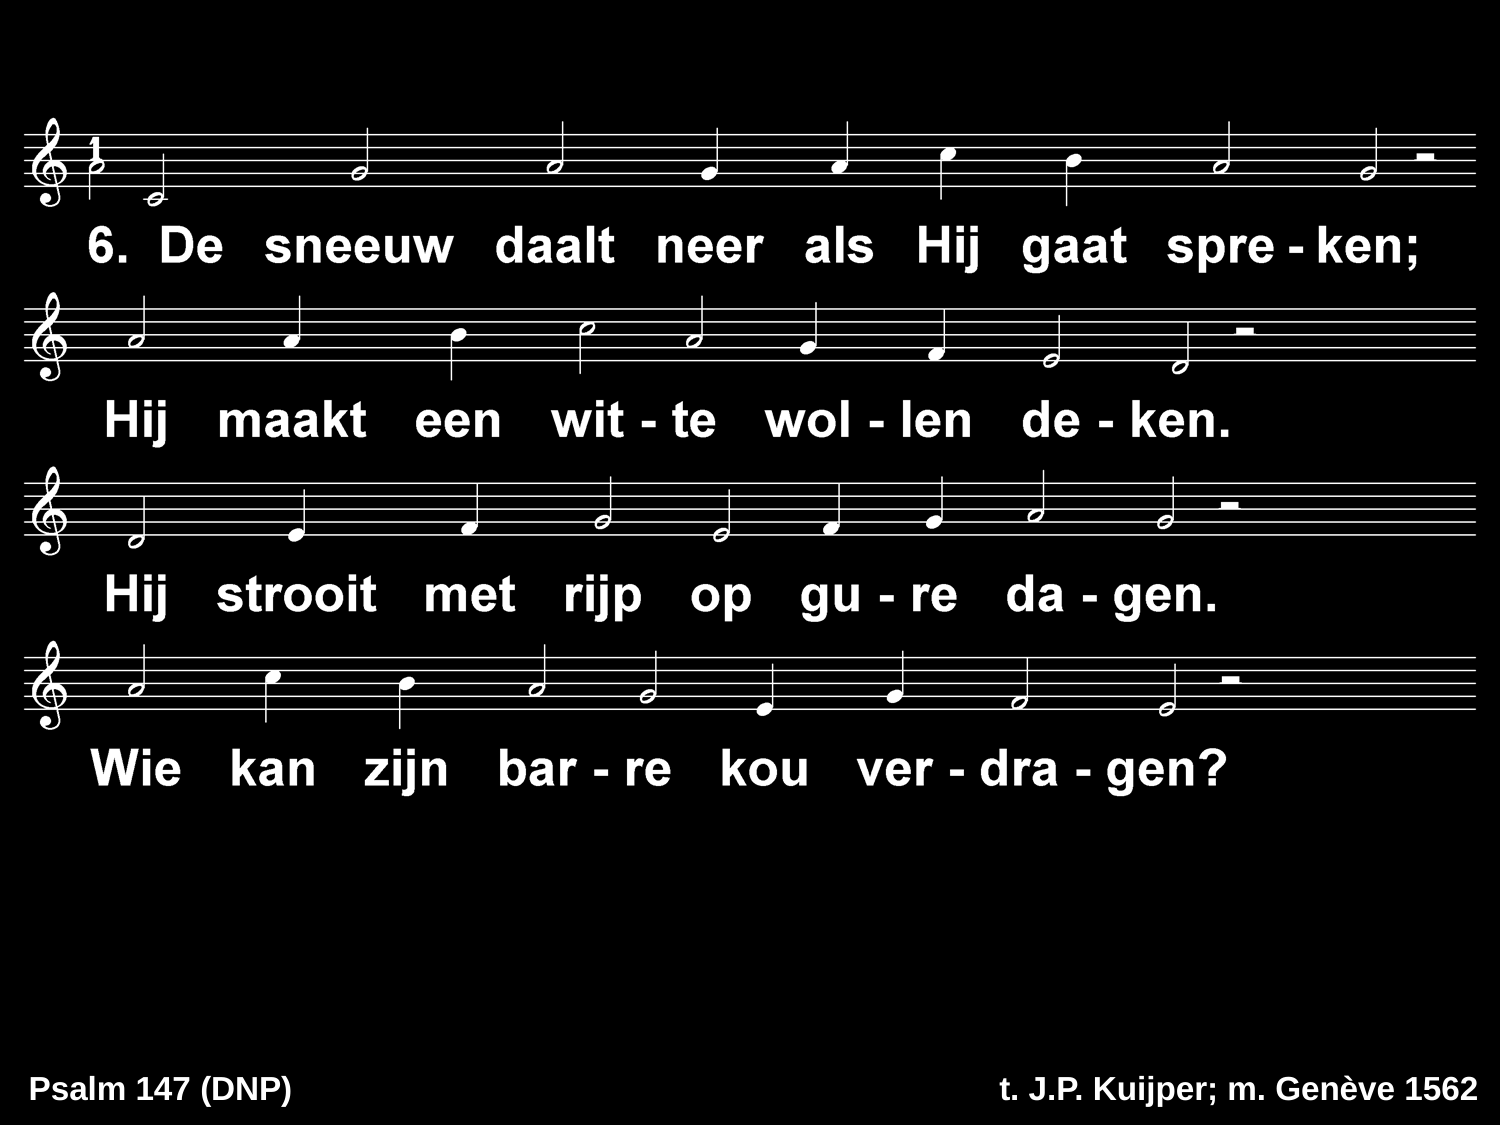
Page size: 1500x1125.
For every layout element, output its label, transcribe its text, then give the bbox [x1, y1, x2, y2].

picture [10, 104, 1490, 811]
text_box Psalm 147 (DNP) t. J.P. Kuijper; m. Genève 1562 [13, 1059, 1495, 1115]
